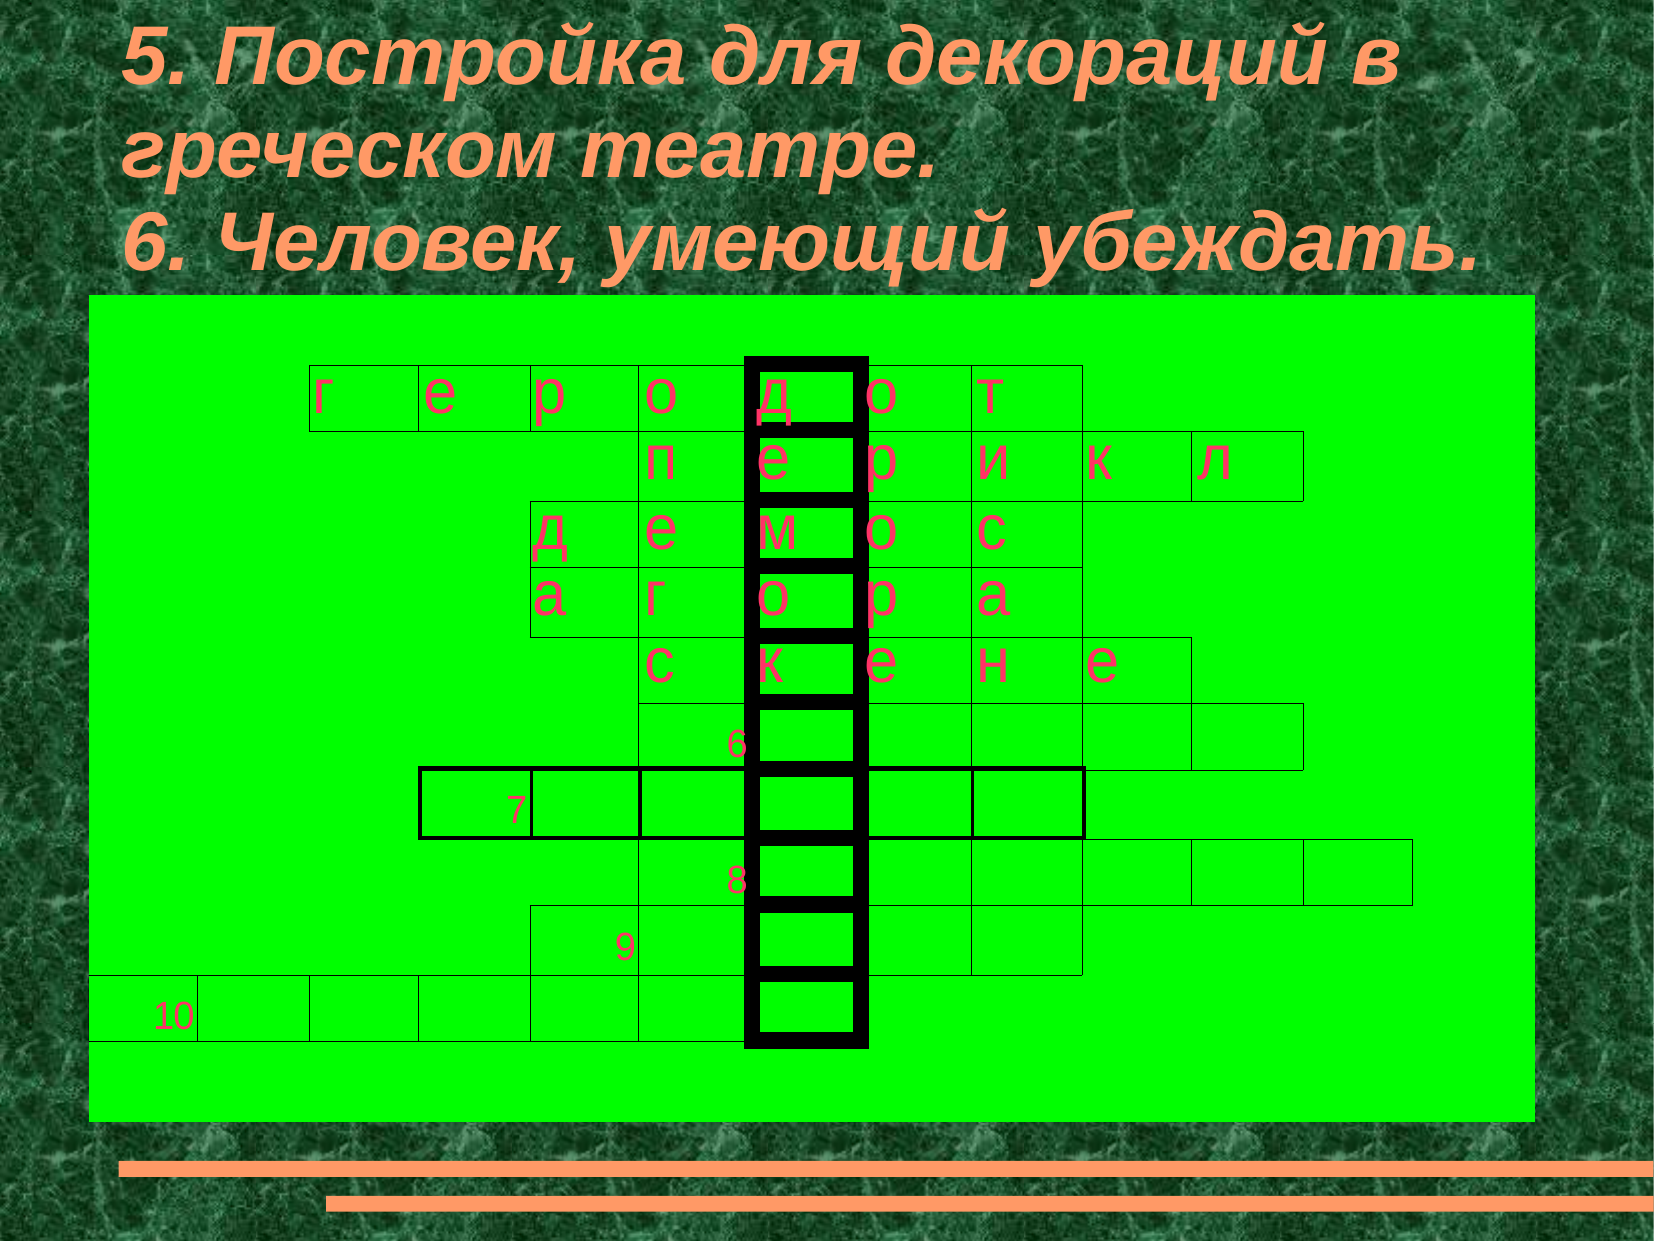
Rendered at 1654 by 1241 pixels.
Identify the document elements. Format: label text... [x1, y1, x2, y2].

title 5. Постройка для декораций в греческом театре. 6. Человек, умеющий убеждать. [121, 10, 1535, 290]
picture [0, 0, 1654, 1241]
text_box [121, 321, 1561, 1133]
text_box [88, 295, 1536, 1123]
